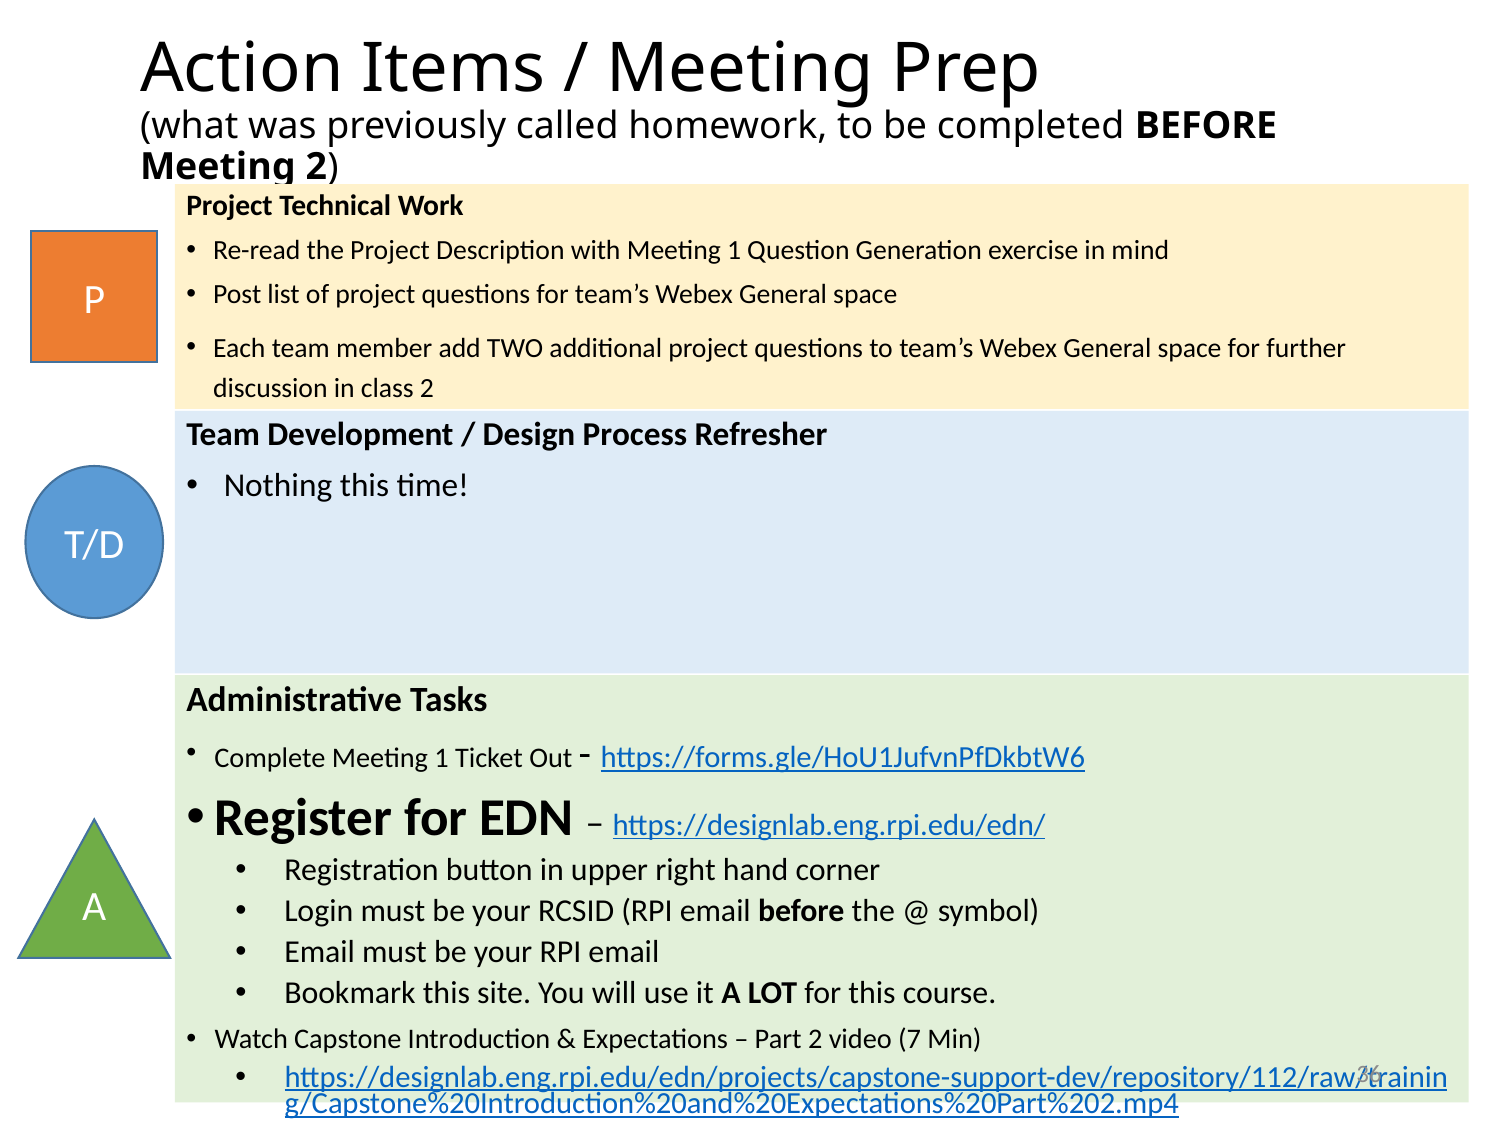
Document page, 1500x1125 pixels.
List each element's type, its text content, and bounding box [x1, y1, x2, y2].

text_box Team Development / Design Process Refresher Nothing this time! [174, 410, 1469, 674]
text_box Project Technical Work Re-read the Project Description with Meeting 1 Question Generation exercise in mind Post list of project questions for team’s Webex General space Each team member add TWO additional project questions to team’s Webex General space for further discussion in class 2 [174, 184, 1469, 409]
slide_number 36 [1059, 1042, 1397, 1103]
text_box P [30, 230, 158, 363]
text_box T/D [24, 464, 165, 620]
text_box A [16, 817, 172, 959]
text_box Administrative Tasks Complete Meeting 1 Ticket Out - https://forms.gle/HoU1JufvnPfDkbtW6 Register for EDN – https://designlab.eng.rpi.edu/edn/ Registration button in upper right hand corner Login must be your RCSID (RPI email before the @ symbol) Email must be your RPI email Bookmark this site. You will use it A LOT for this course. Watch Capstone Introduction & Expectations – Part 2 video (7 Min) https://designlab.eng.rpi.edu/edn/projects/capstone-support-dev/repository/112/raw/training/Capstone%20Introduction%20and%20Expectations%20Part%202.mp4 [174, 675, 1469, 1103]
title Action Items / Meeting Prep (what was previously called homework, to be completed BEFORE Meeting 2) [125, 37, 1419, 183]
